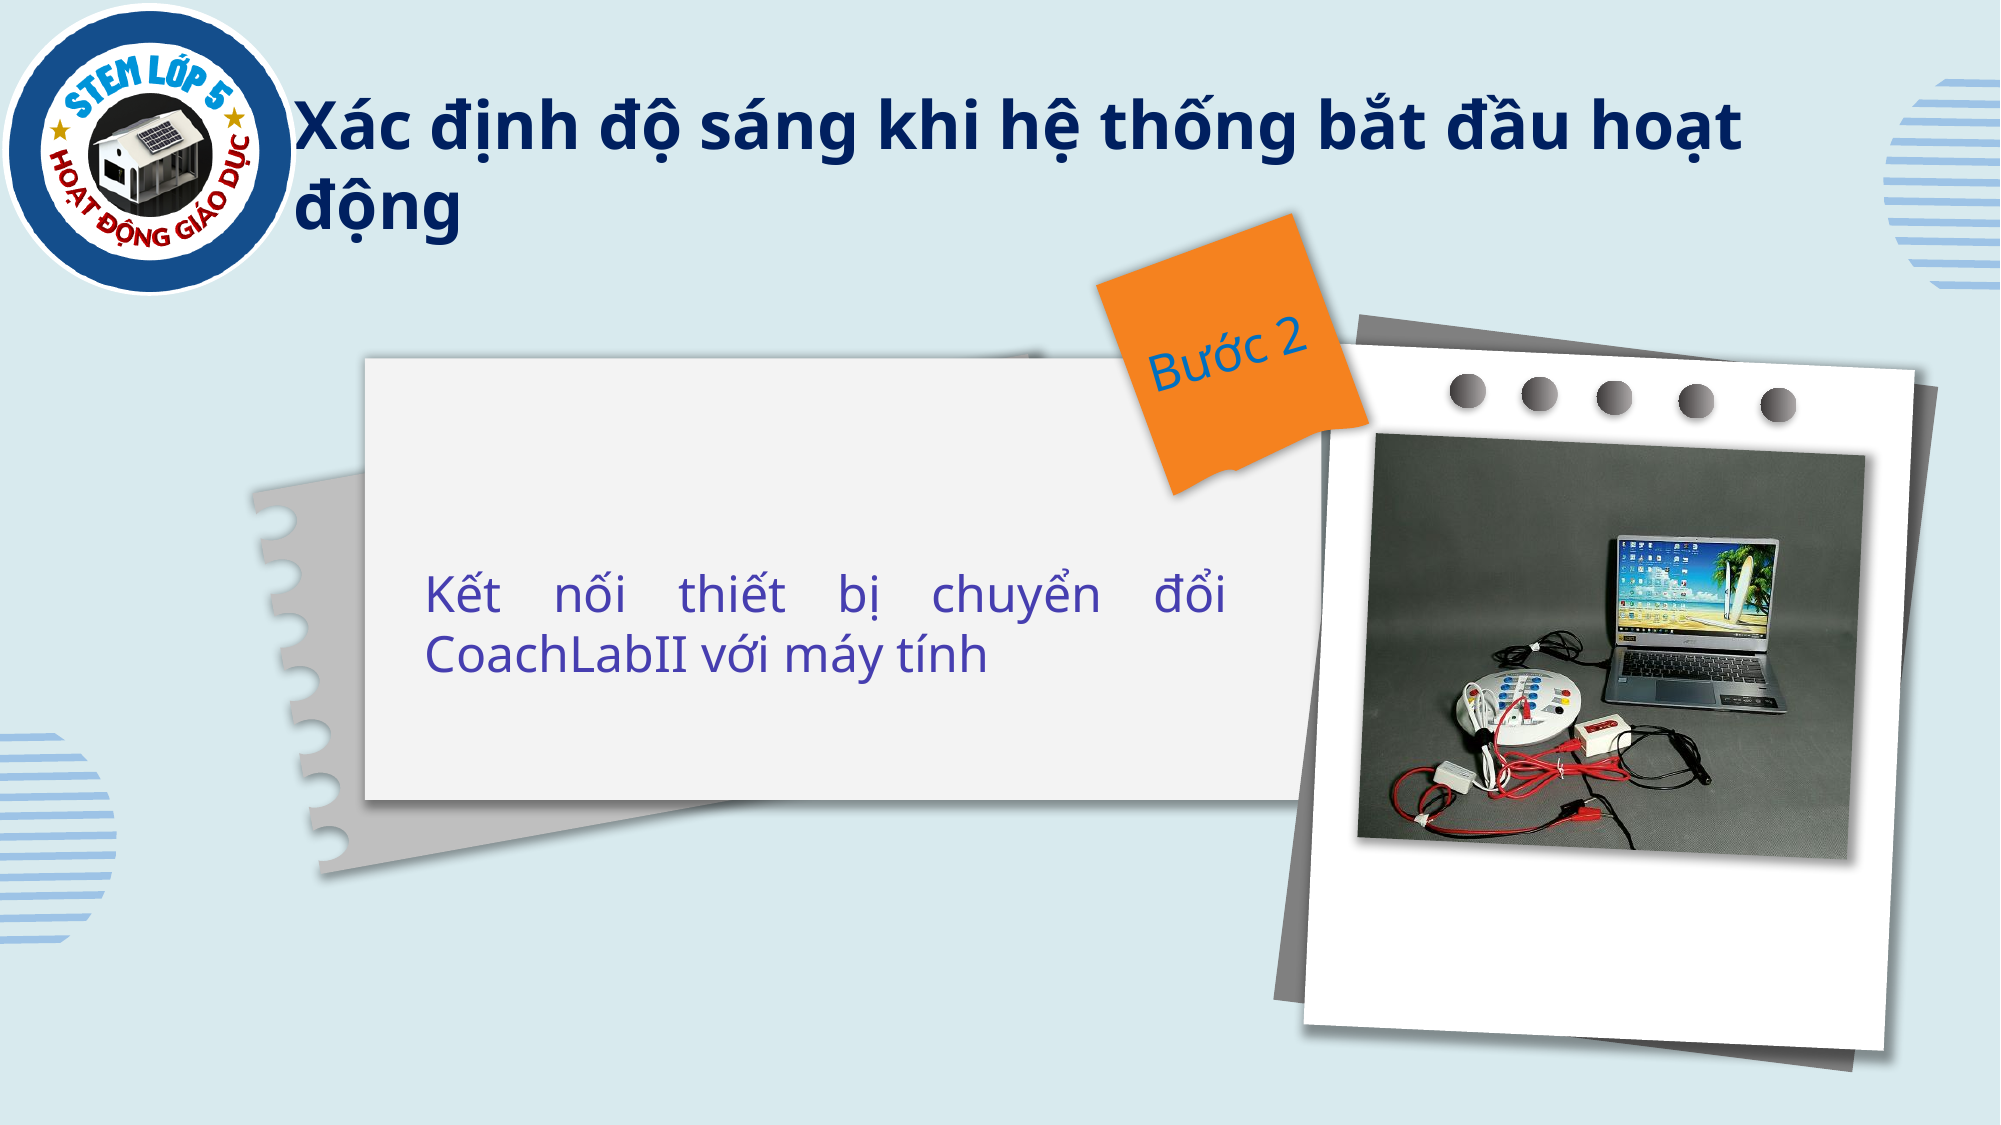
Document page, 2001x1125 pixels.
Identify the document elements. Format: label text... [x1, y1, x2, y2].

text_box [1887, 66, 2000, 301]
text_box Xác định độ sáng khi hệ thống bắt đầu hoạt động [297, 75, 1887, 251]
picture [2, 3, 297, 296]
text_box Bước 2 [1124, 286, 1337, 358]
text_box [280, 358, 1314, 808]
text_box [1314, 347, 1900, 1039]
text_box [1094, 211, 1343, 358]
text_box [0, 720, 113, 955]
